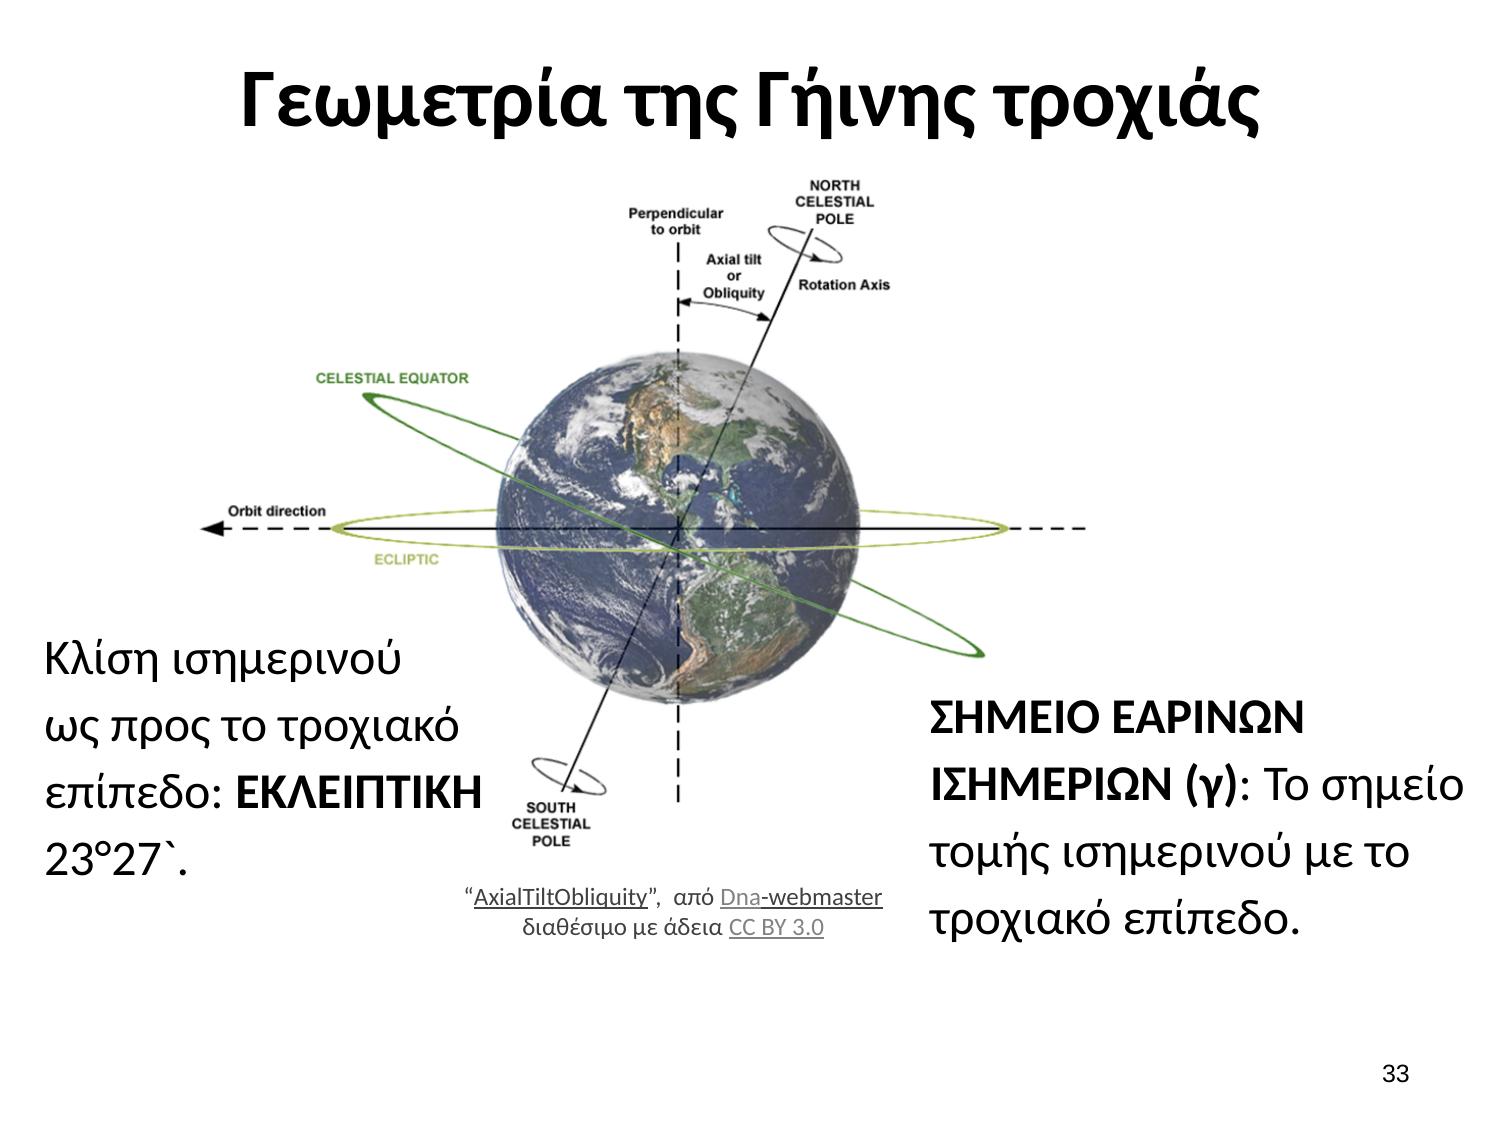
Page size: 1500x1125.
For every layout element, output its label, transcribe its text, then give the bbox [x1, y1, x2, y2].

text_box ΣΗΜΕΙΟ ΕΑΡΙΝΩΝ ΙΣΗΜΕΡΙΩΝ (γ): Το σημείο τομής ισημερινού με το τροχιακό επίπεδο. [915, 668, 1500, 953]
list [194, 172, 1096, 853]
slide_number 32 [1074, 1042, 1425, 1103]
title Γεωμετρία της Γήινης τροχιάς [76, 19, 1427, 169]
text_box Κλίση ισημερινού ως προς το τροχιακό επίπεδο: ΕΚΛΕΙΠΤΙΚΗ 23°27`. [29, 609, 535, 893]
text_box “AxialTiltObliquity”, από Dna-webmaster διαθέσιμο με άδεια CC BY 3.0 [431, 873, 915, 948]
